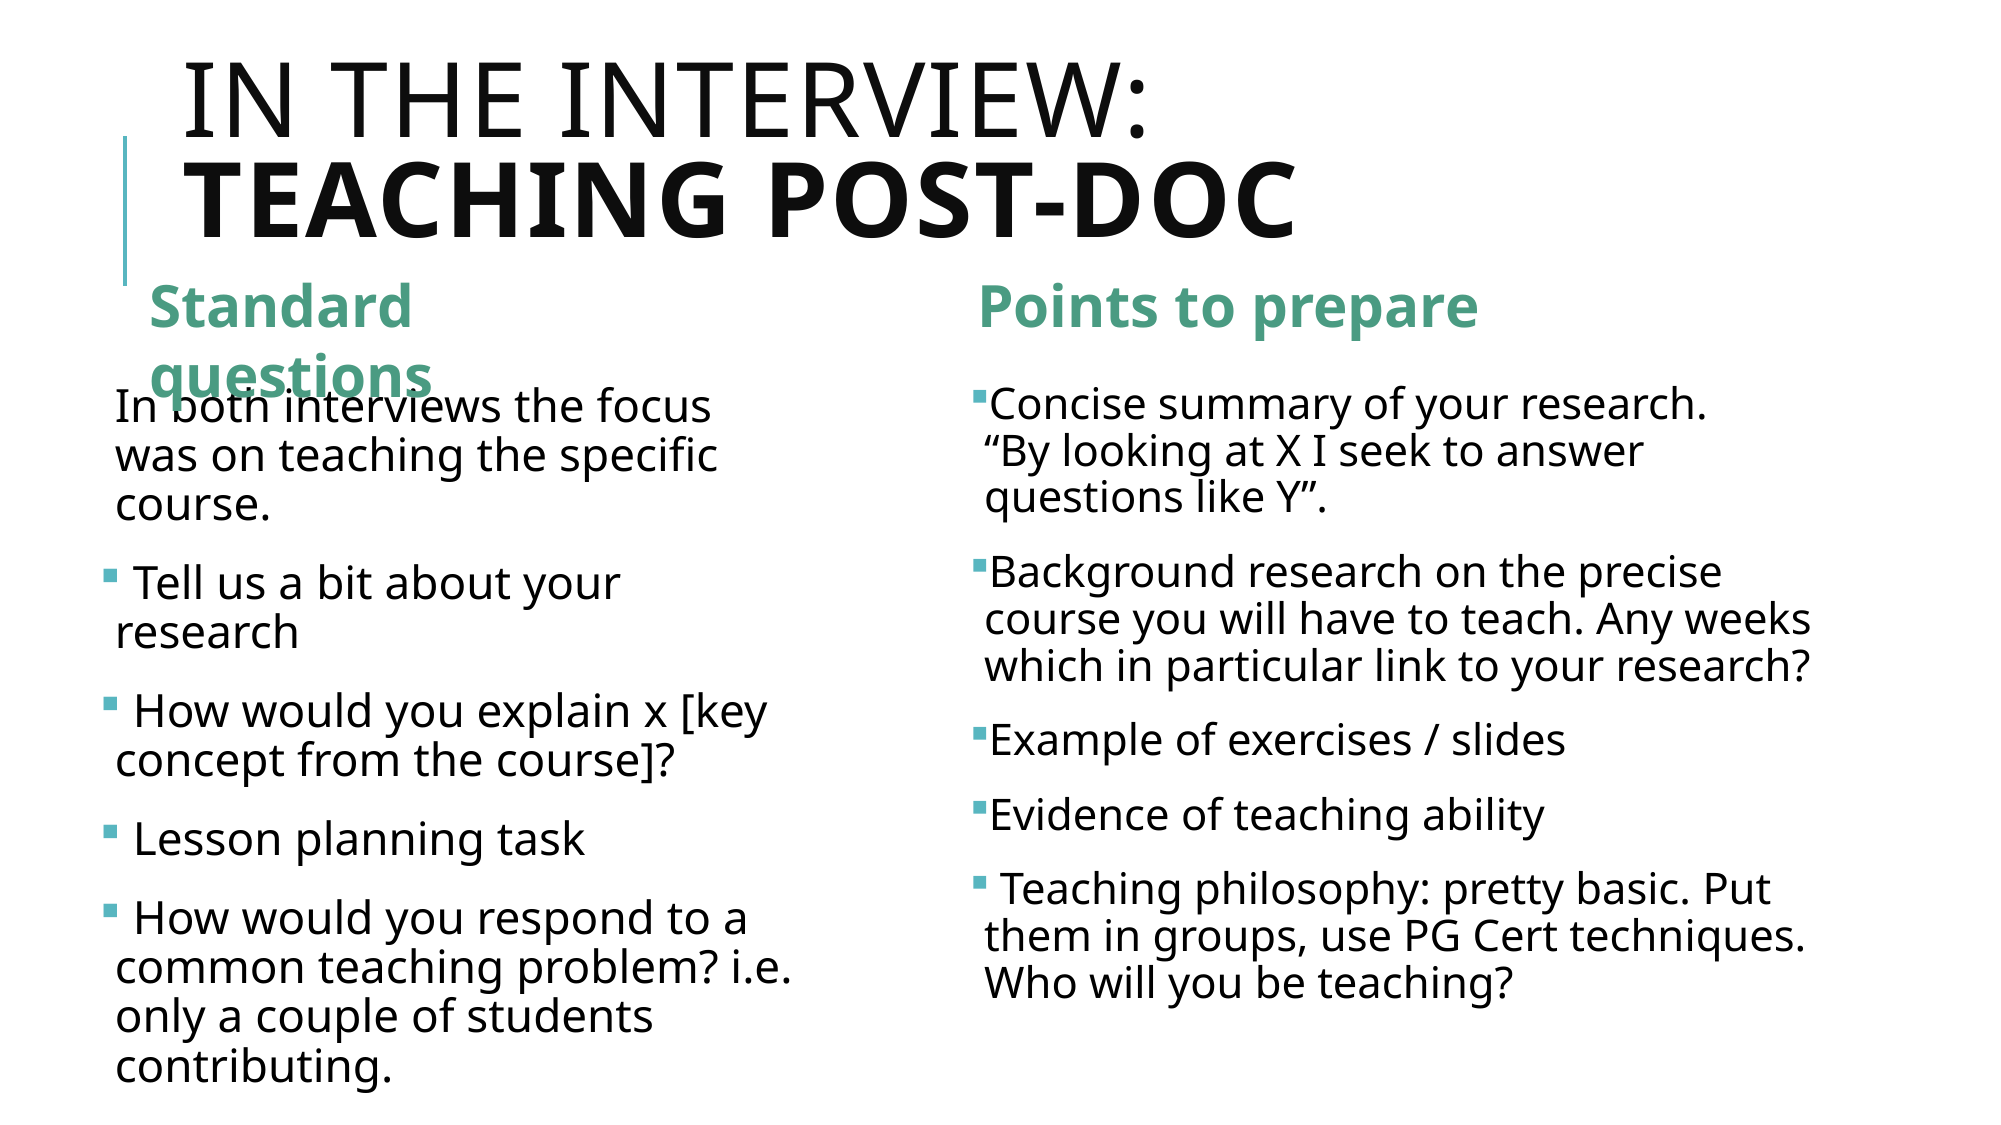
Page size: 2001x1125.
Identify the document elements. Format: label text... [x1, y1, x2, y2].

text_box Standard questions [134, 261, 701, 417]
title In the interview: Teaching Post-doc [168, 34, 1732, 281]
list In both interviews the focus was on teaching the specific course. Tell us a bit about your research How would you explain x [key concept from the course]? Lesson planning task How would you respond to a common teaching problem? i.e. only a couple of students contributing. [92, 375, 805, 1035]
text_box Concise summary of your research. “By looking at X I seek to answer questions like Y”. Background research on the precise course you will have to teach. Any weeks which in particular link to your research? Example of exercises / slides Evidence of teaching ability Teaching philosophy: pretty basic. Put them in groups, use PG Cert techniques. Who will you be teaching? [962, 374, 1828, 1035]
text_box Points to prepare [962, 261, 1529, 347]
